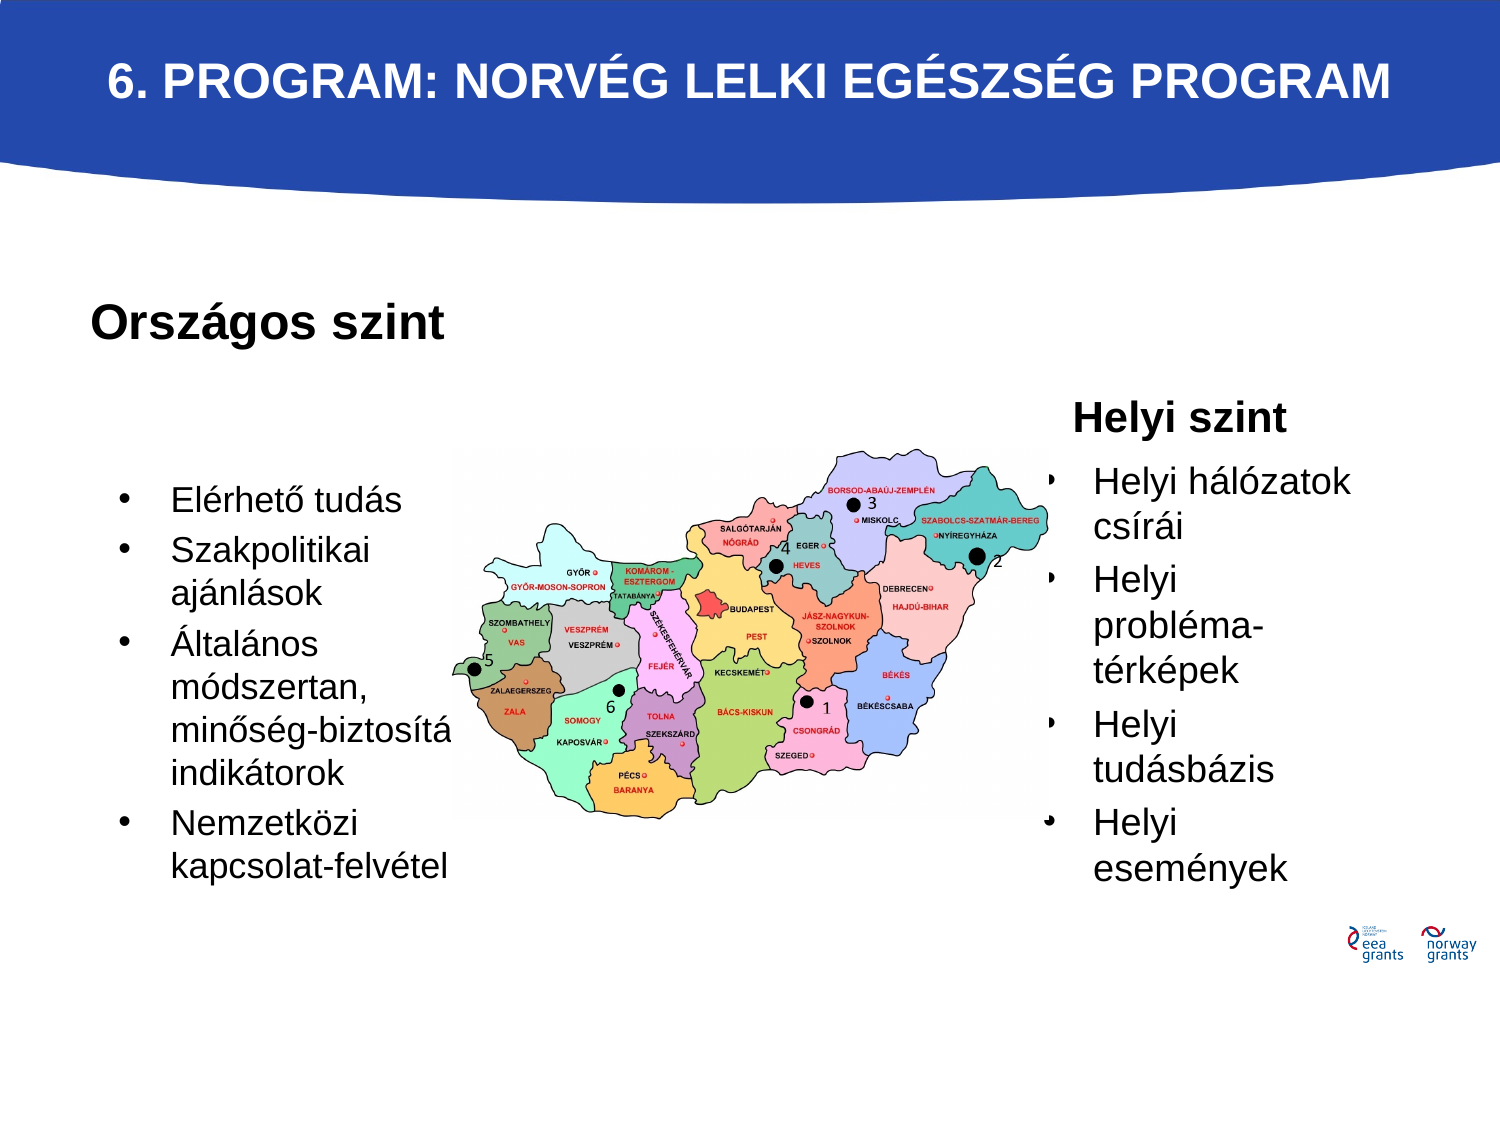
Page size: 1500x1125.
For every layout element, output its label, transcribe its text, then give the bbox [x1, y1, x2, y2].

list Országos szint [75, 251, 738, 357]
list Elérhető tudás Szakpolitikai ajánlások Általános módszertan, minőség-biztosítási indikátorok Nemzetközi kapcsolat-felvétel [103, 468, 503, 895]
list Helyi hálózatok csírái Helyi probléma-térképek Helyi tudásbázis Helyi események [1027, 448, 1369, 935]
list Helyi szint [1057, 370, 1314, 448]
picture [0, 0, 1500, 1125]
title 6. Program: Norvég lelki egészség program [69, 7, 1431, 149]
